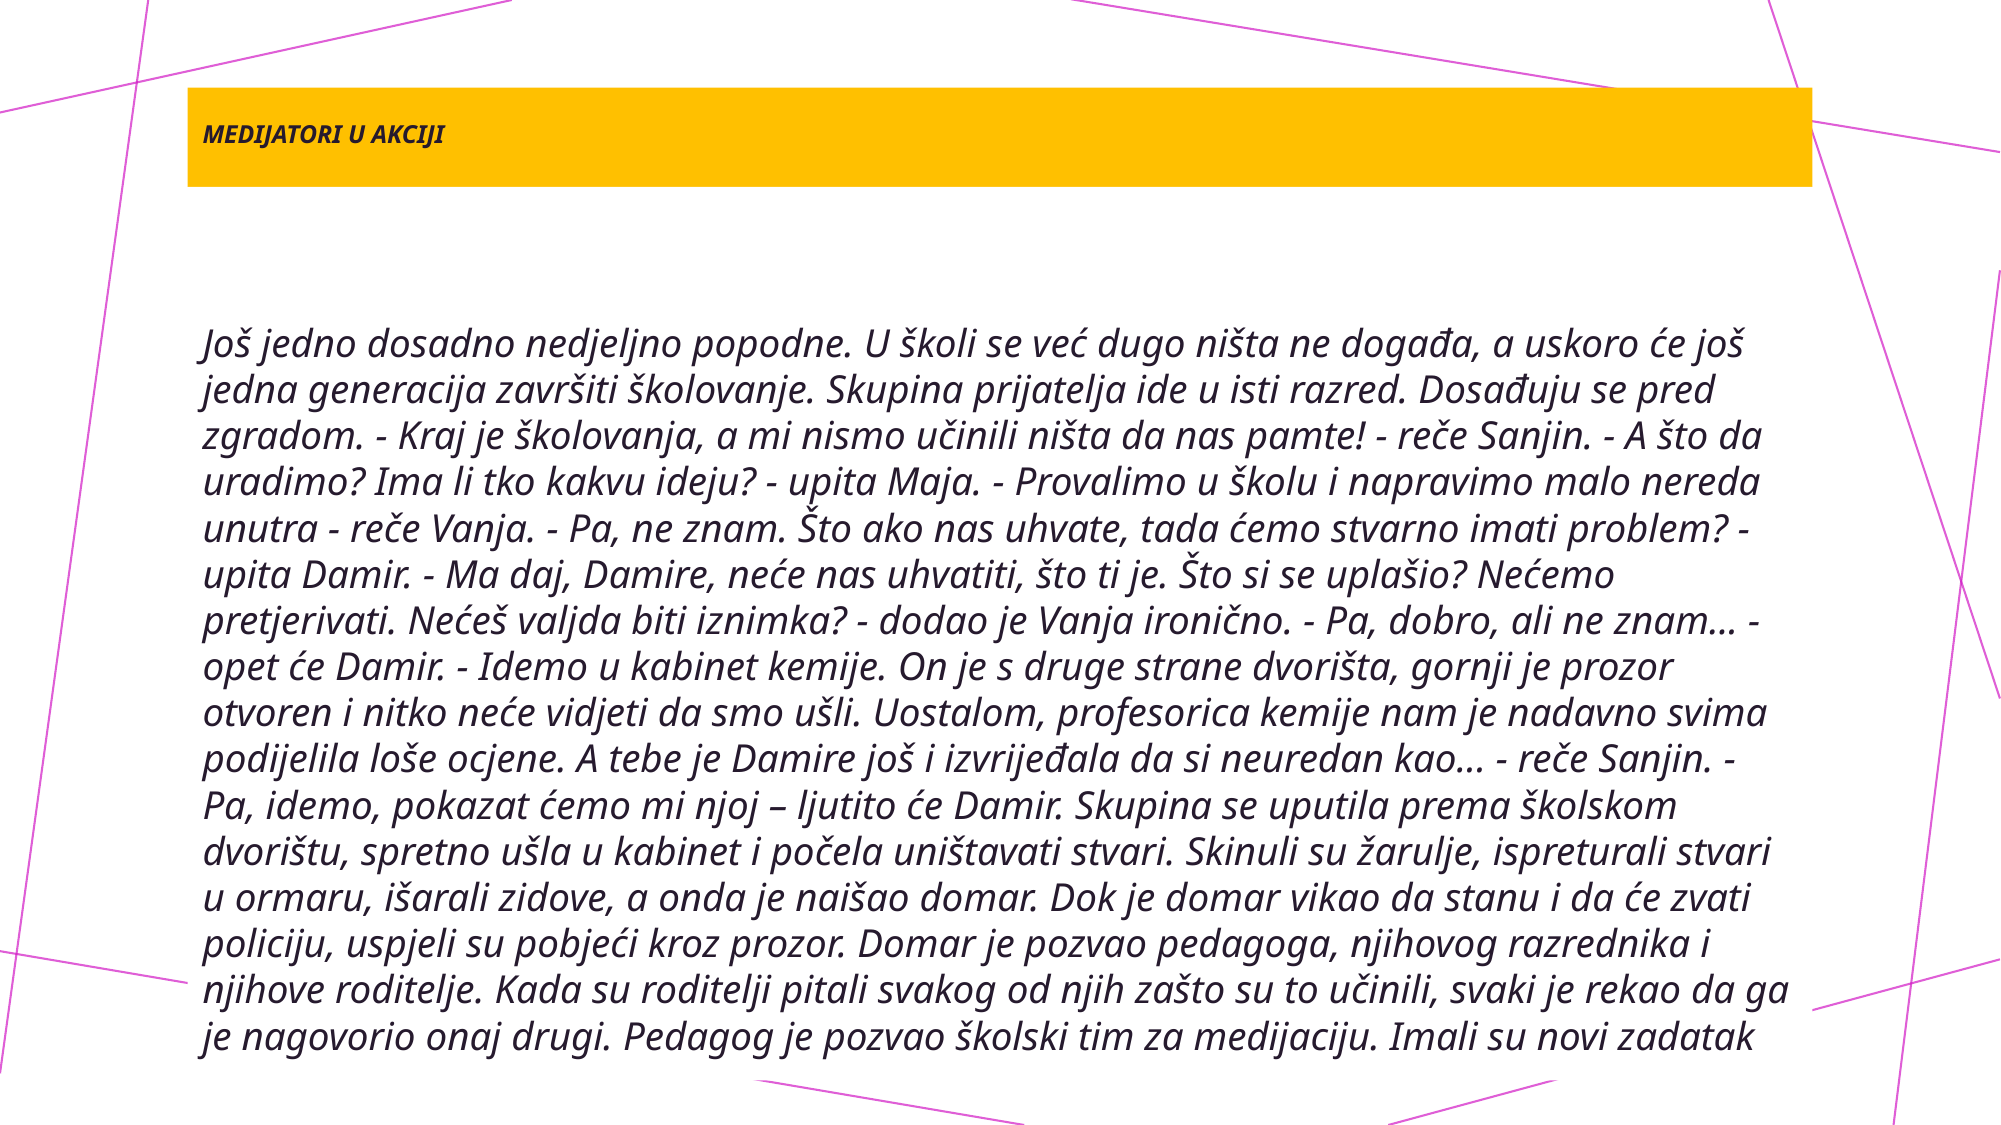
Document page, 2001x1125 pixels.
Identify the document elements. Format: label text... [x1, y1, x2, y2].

title Medijatori u akciji [187, 87, 1813, 186]
list Još jedno dosadno nedjeljno popodne. U školi se već dugo ništa ne događa, a uskoro će još jedna generacija završiti školovanje. Skupina prijatelja ide u isti razred. Dosađuju se pred zgradom. - Kraj je školovanja, a mi nismo učinili ništa da nas pamte! - reče Sanjin. - A što da uradimo? Ima li tko kakvu ideju? - upita Maja. - Provalimo u školu i napravimo malo nereda unutra - reče Vanja. - Pa, ne znam. Što ako nas uhvate, tada ćemo stvarno imati problem? - upita Damir. - Ma daj, Damire, neće nas uhvatiti, što ti je. Što si se uplašio? Nećemo pretjerivati. Nećeš valjda biti iznimka? - dodao je Vanja ironično. - Pa, dobro, ali ne znam... - opet će Damir. - Idemo u kabinet kemije. On je s druge strane dvorišta, gornji je prozor otvoren i nitko neće vidjeti da smo ušli. Uostalom, profesorica kemije nam je nadavno svima podijelila loše ocjene. A tebe je Damire još i izvrijeđala da si neuredan kao... - reče Sanjin. - Pa, idemo, pokazat ćemo mi njoj – ljutito će Damir. Skupina se uputila prema školskom dvorištu, spretno ušla u kabinet i počela uništavati stvari. Skinuli su žarulje, ispreturali stvari u ormaru, išarali zidove, a onda je naišao domar. Dok je domar vikao da stanu i da će zvati policiju, uspjeli su pobjeći kroz prozor. Domar je pozvao pedagoga, njihovog razrednika i njihove roditelje. Kada su roditelji pitali svakog od njih zašto su to učinili, svaki je rekao da ga je nagovorio onaj drugi. Pedagog je pozvao školski tim za medijaciju. Imali su novi zadatak [187, 186, 1813, 1081]
